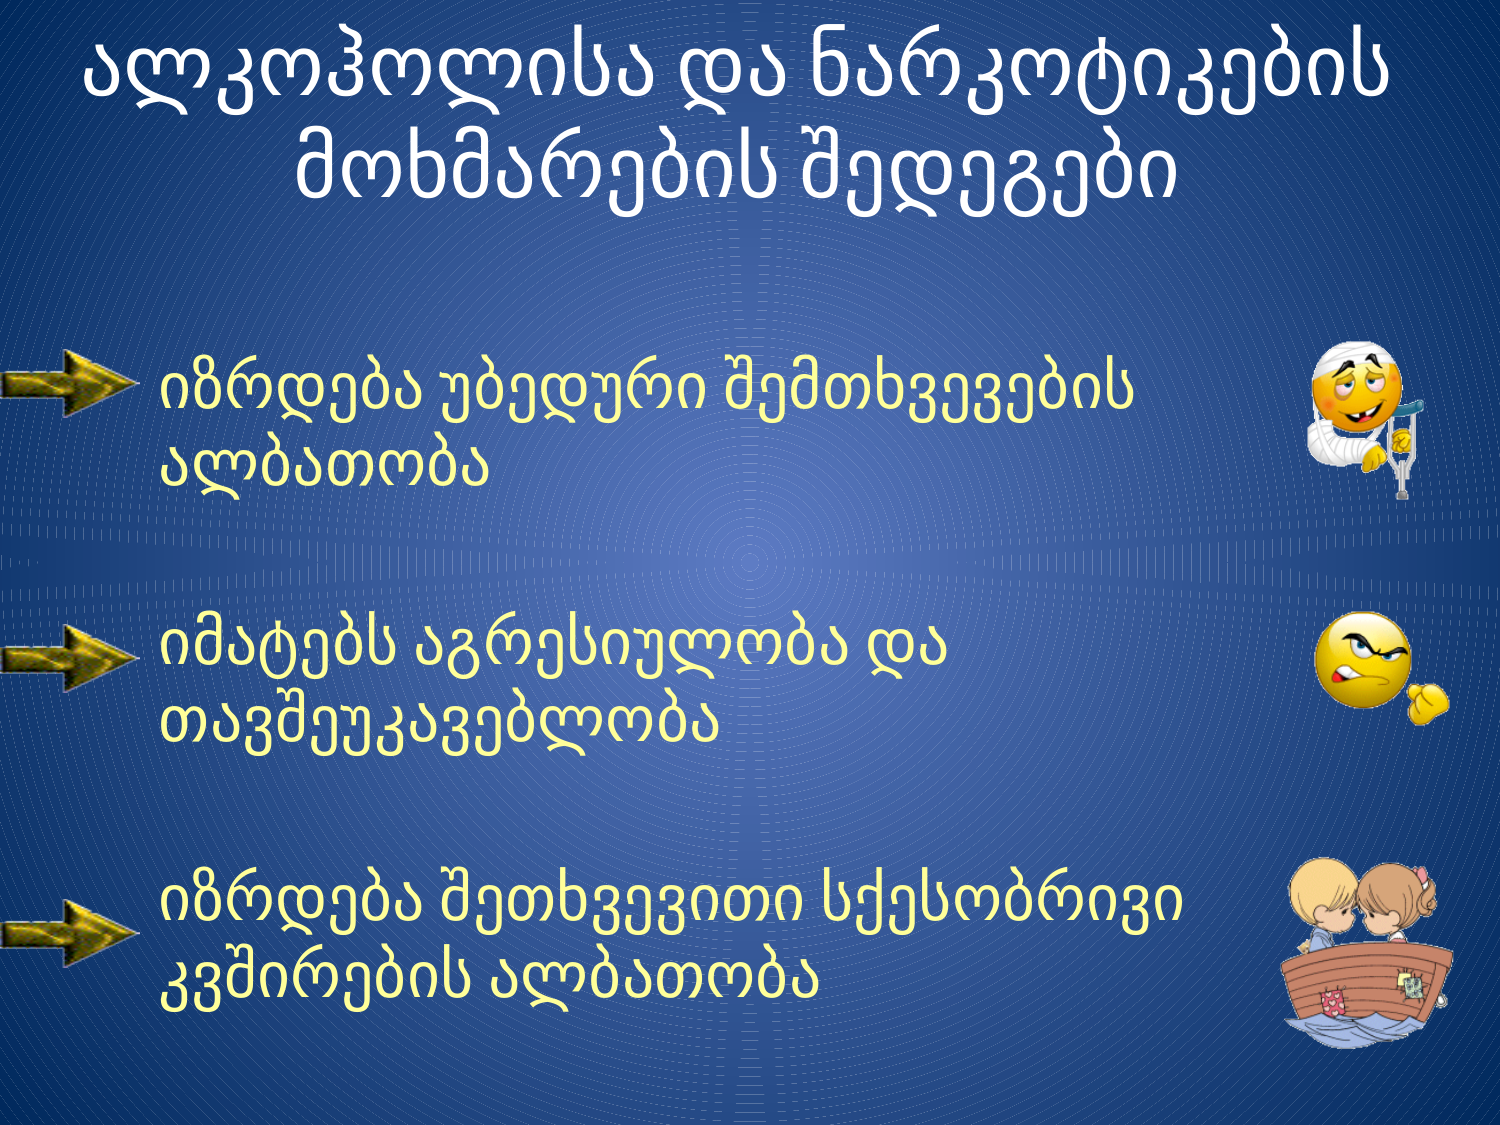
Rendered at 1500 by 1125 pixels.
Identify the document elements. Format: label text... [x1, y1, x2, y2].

picture [1274, 849, 1459, 1057]
list იზრდება უბედური შემთხვევების ალბათობა იმატებს აგრესიულობა და თავშეუკავებლობა იზრდება შეთხვევითი სქესობრივი კვშირების ალბათობა [0, 337, 1238, 1080]
title ალკოჰოლისა და ნარკოტიკების მოხმარების შედეგები [62, 0, 1413, 225]
picture [1299, 332, 1432, 509]
picture [1312, 608, 1452, 729]
picture [0, 624, 140, 693]
picture [0, 899, 140, 968]
picture [0, 349, 140, 418]
